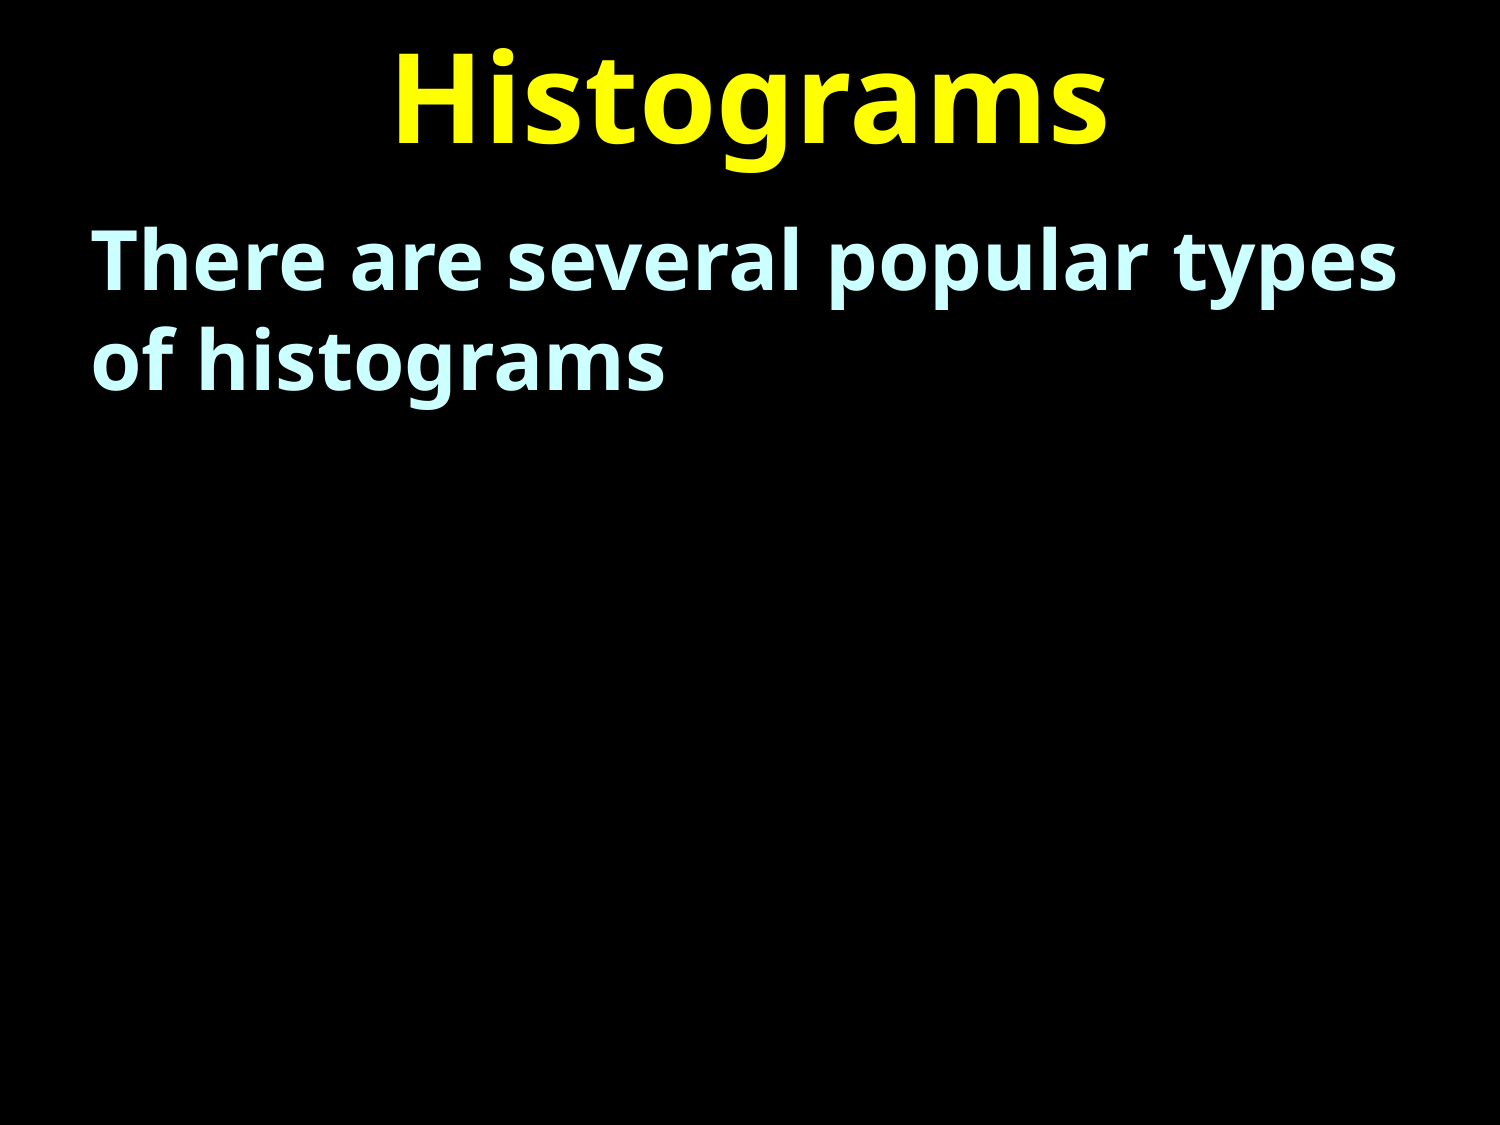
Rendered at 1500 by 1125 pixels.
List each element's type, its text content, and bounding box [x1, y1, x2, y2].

list There are several popular types of histograms [75, 200, 1425, 1125]
title Histograms [0, 0, 1500, 188]
